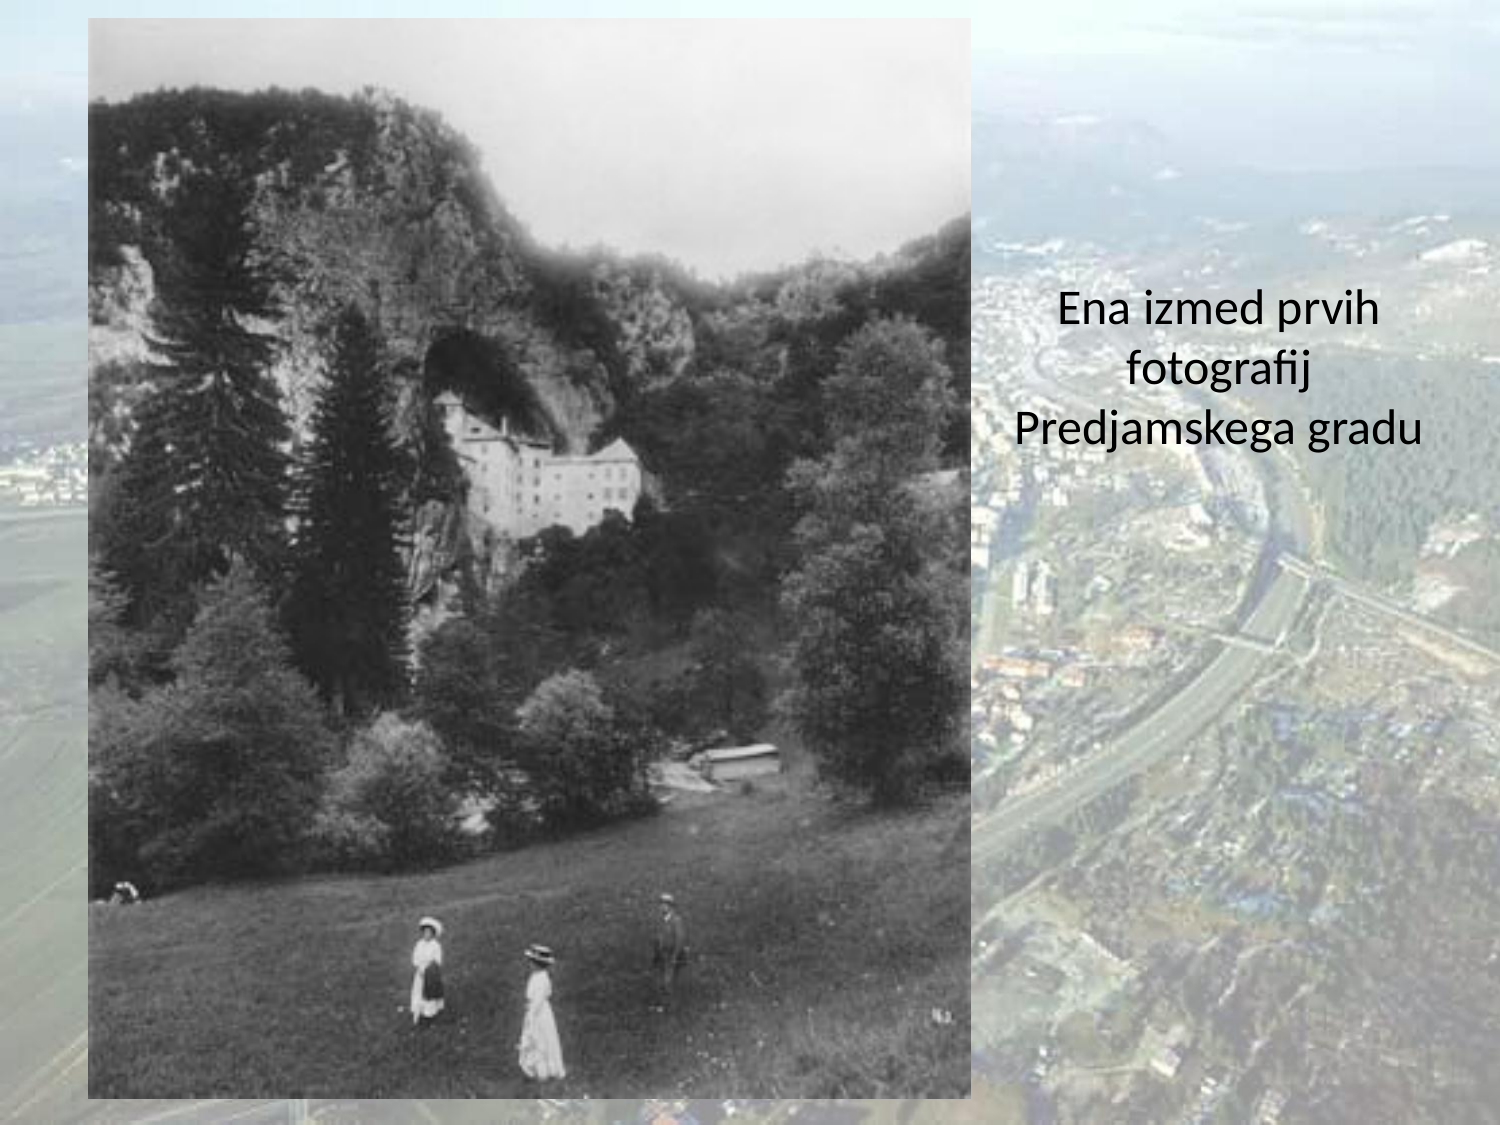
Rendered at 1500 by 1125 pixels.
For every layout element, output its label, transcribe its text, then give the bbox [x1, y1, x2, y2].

picture [0, 0, 1500, 1125]
text_box Ena izmed prvih fotografij Predjamskega gradu [998, 267, 1441, 462]
